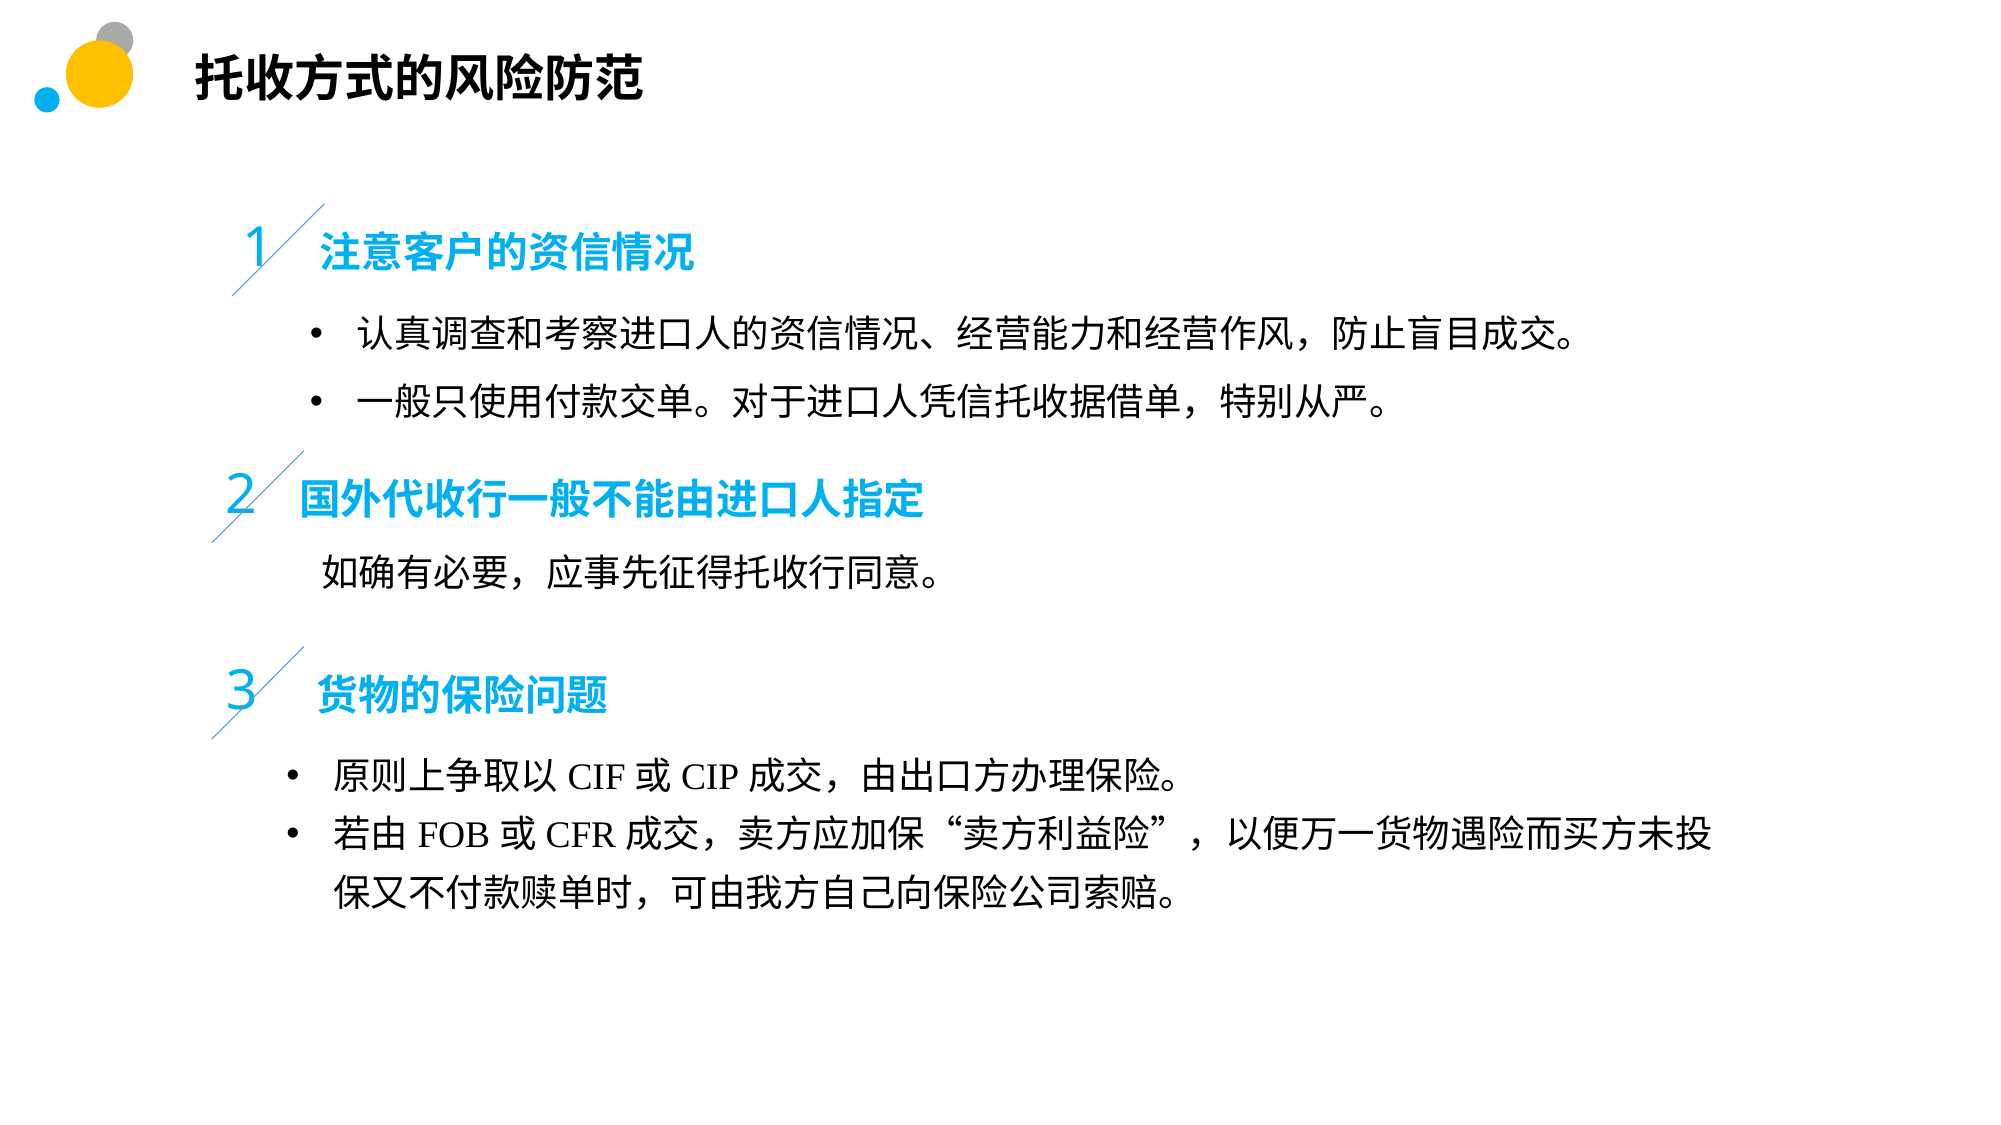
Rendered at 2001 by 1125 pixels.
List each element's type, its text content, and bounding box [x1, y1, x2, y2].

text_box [34, 21, 134, 113]
text_box 如确有必要，应事先征得托收行同意。 [306, 528, 1769, 602]
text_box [211, 646, 626, 739]
text_box 认真调查和考察进口人的资信情况、经营能力和经营作风，防止盲目成交。 一般只使用付款交单。对于进口人凭信托收据借单，特别从严。 [295, 280, 1758, 431]
text_box 托收方式的风险防范 [179, 40, 873, 120]
text_box 原则上争取以CIF或CIP成交，由出口方办理保险。 若由FOB或CFR成交，卖方应加保“卖方利益险”，以便万一货物遇险而买方未投保又不付款赎单时，可由我方自己向保险公司索赔。 [271, 731, 1735, 921]
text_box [211, 450, 944, 543]
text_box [232, 203, 712, 296]
